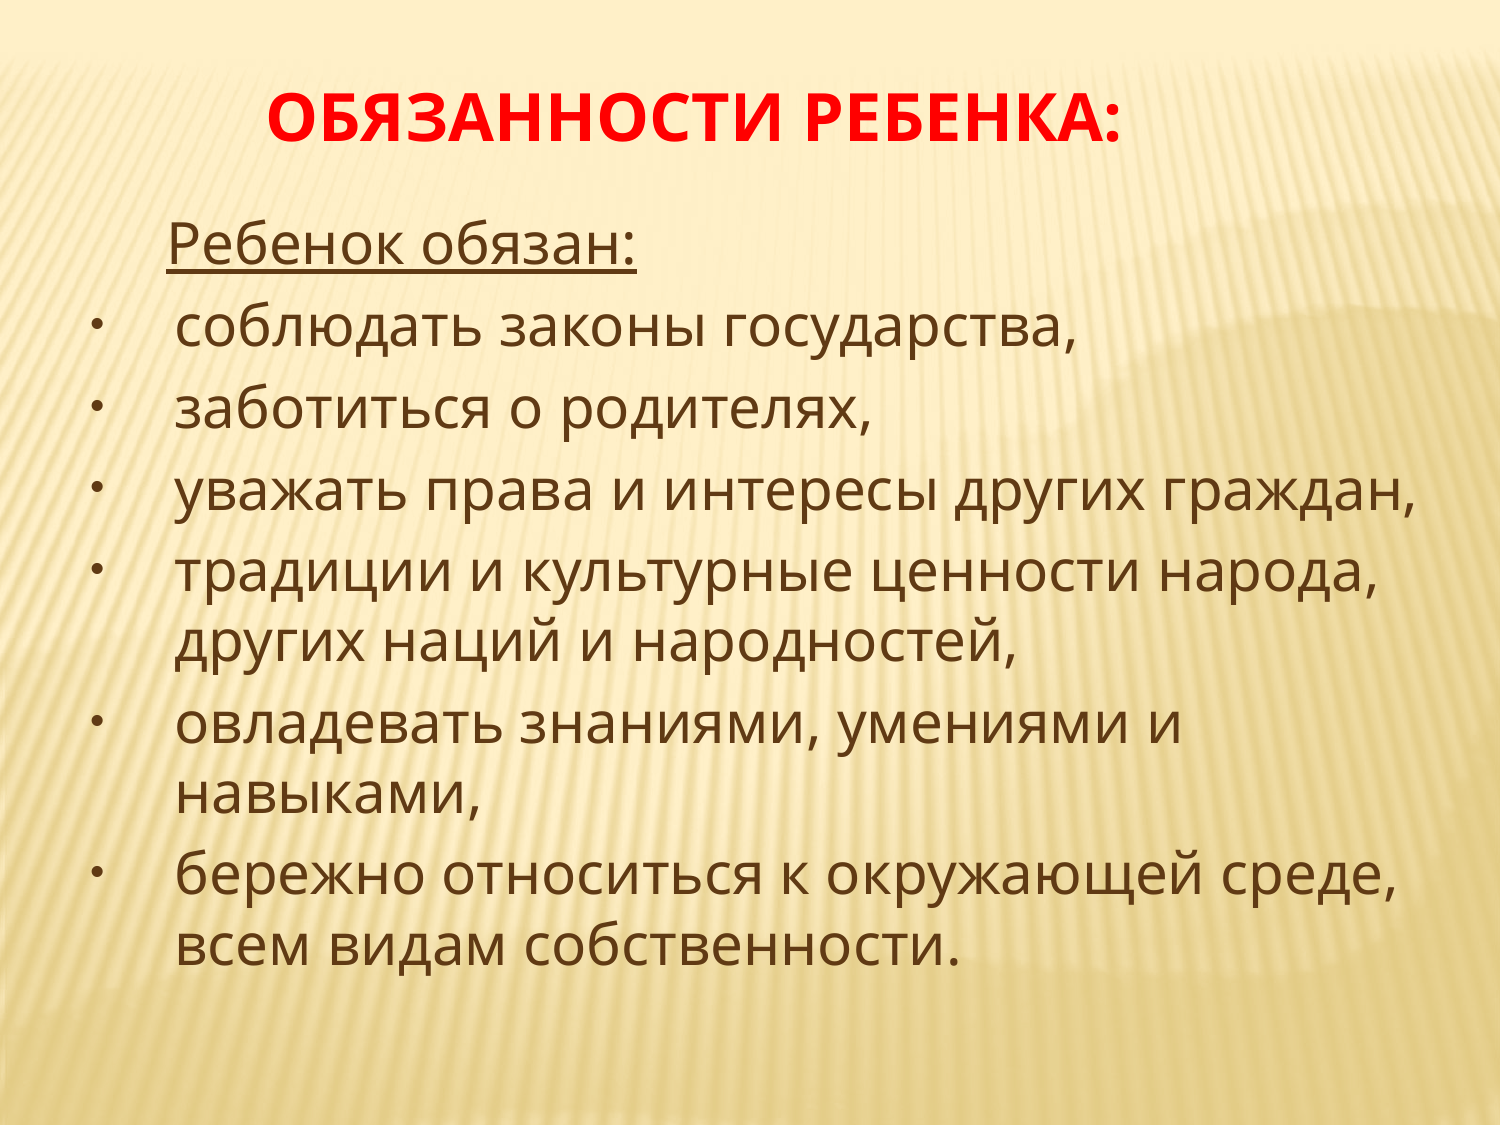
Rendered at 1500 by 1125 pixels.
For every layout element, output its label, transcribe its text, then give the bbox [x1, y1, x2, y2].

title Обязанности ребенка: [75, 35, 1500, 188]
list Ребенок обязан: соблюдать законы государства, заботиться о родителях, уважать права и интересы других граждан, традиции и культурные ценности народа, других наций и народностей, овладевать знаниями, умениями и навыками, бережно относиться к окружающей среде, всем видам собственности. [74, 198, 1459, 1125]
